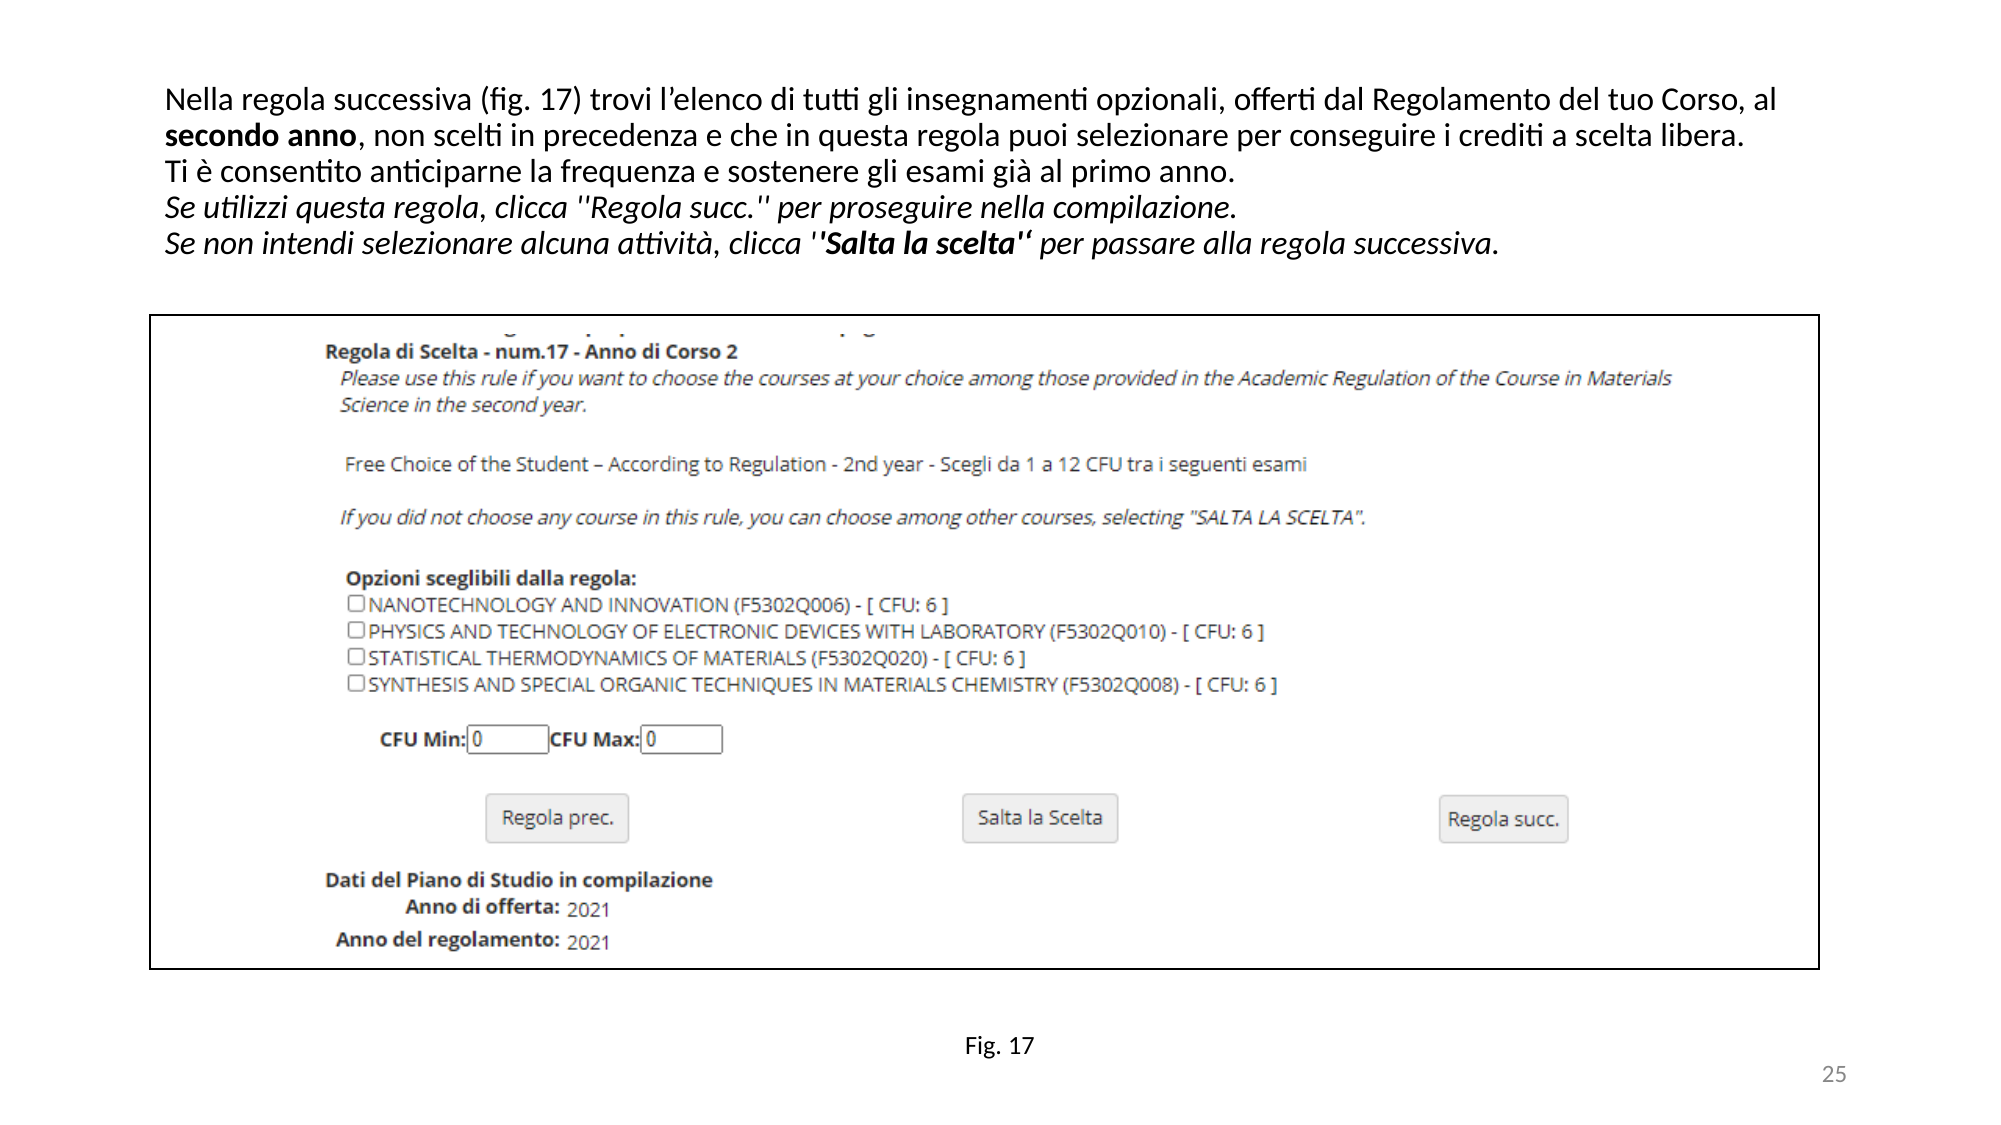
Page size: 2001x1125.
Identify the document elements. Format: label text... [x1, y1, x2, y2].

title Nella regola successiva (fig. 17) trovi l’elenco di tutti gli insegnamenti opzionali, offerti dal Regolamento del tuo Corso, al secondo anno, non scelti in precedenza e che in questa regola puoi selezionare per conseguire i crediti a scelta libera. Ti è consentito anticiparne la frequenza e sostenere gli esami già al primo anno. Se utilizzi questa regola, clicca ''Regola succ.'' per proseguire nella compilazione. Se non intendi selezionare alcuna attività, clicca ''Salta la scelta'‘ per passare alla regola successiva. [149, 50, 1875, 261]
list Fig. 17 [137, 314, 1863, 1077]
picture [308, 333, 1716, 964]
text_box [149, 314, 1820, 970]
slide_number ‹#› [1412, 1042, 1863, 1103]
